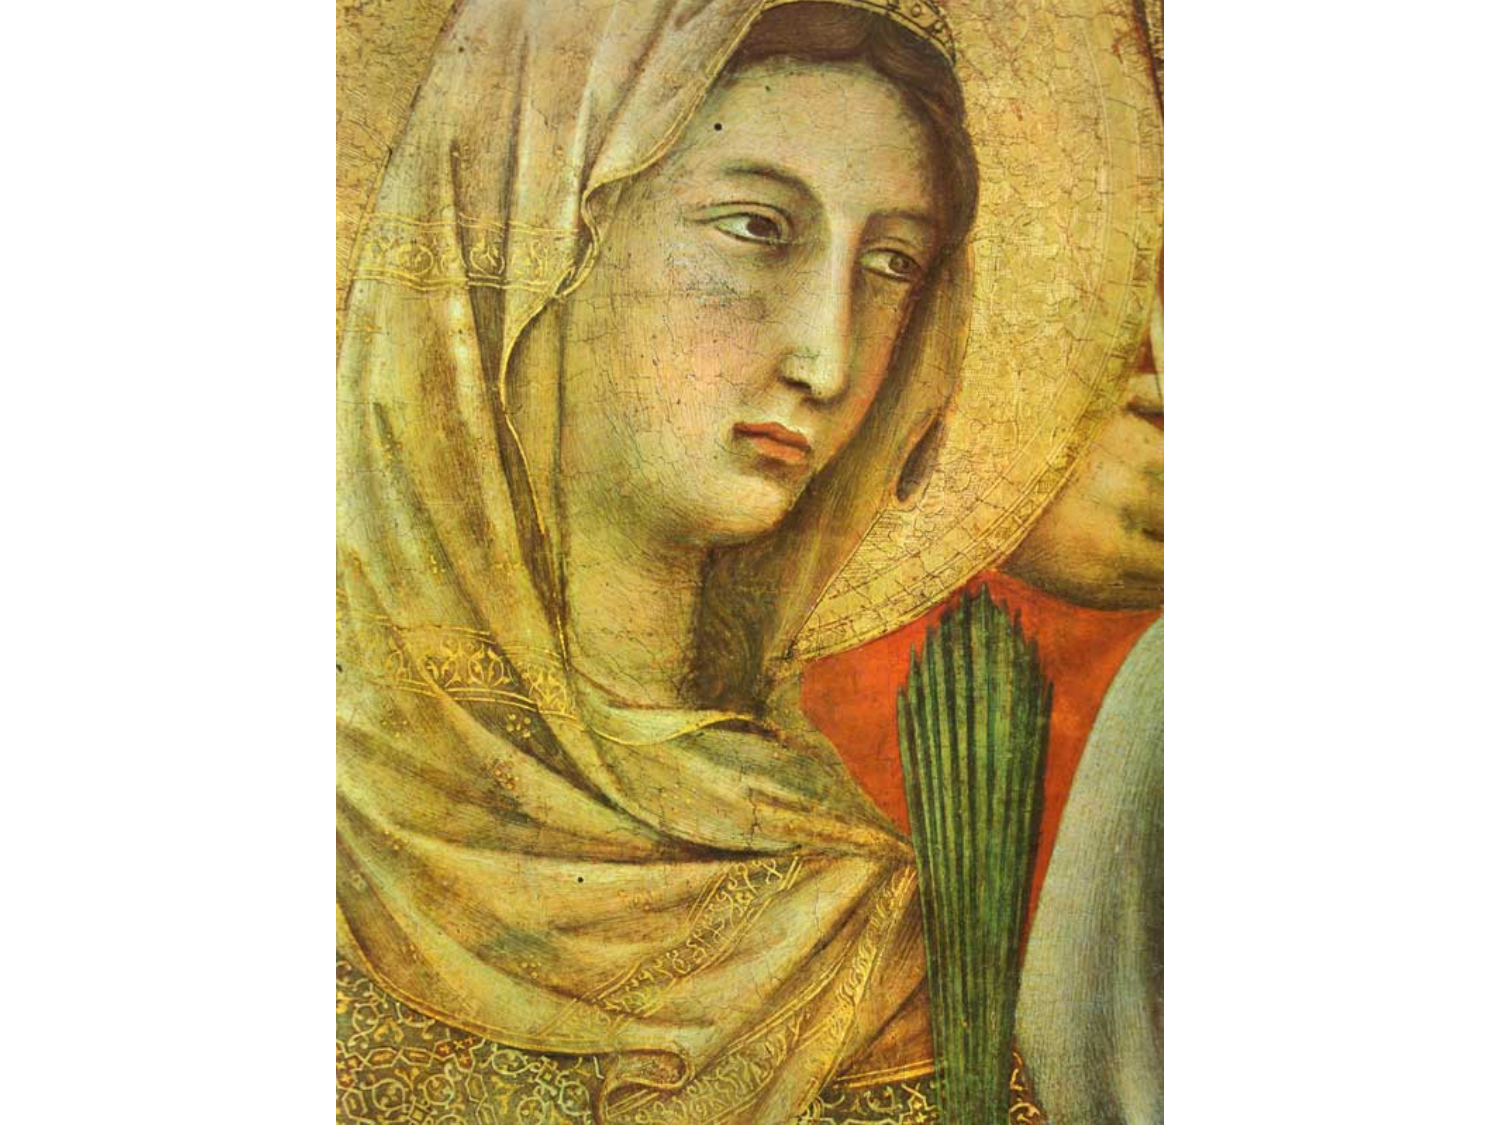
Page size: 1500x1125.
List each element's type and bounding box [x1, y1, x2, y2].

picture [336, 0, 1164, 1125]
